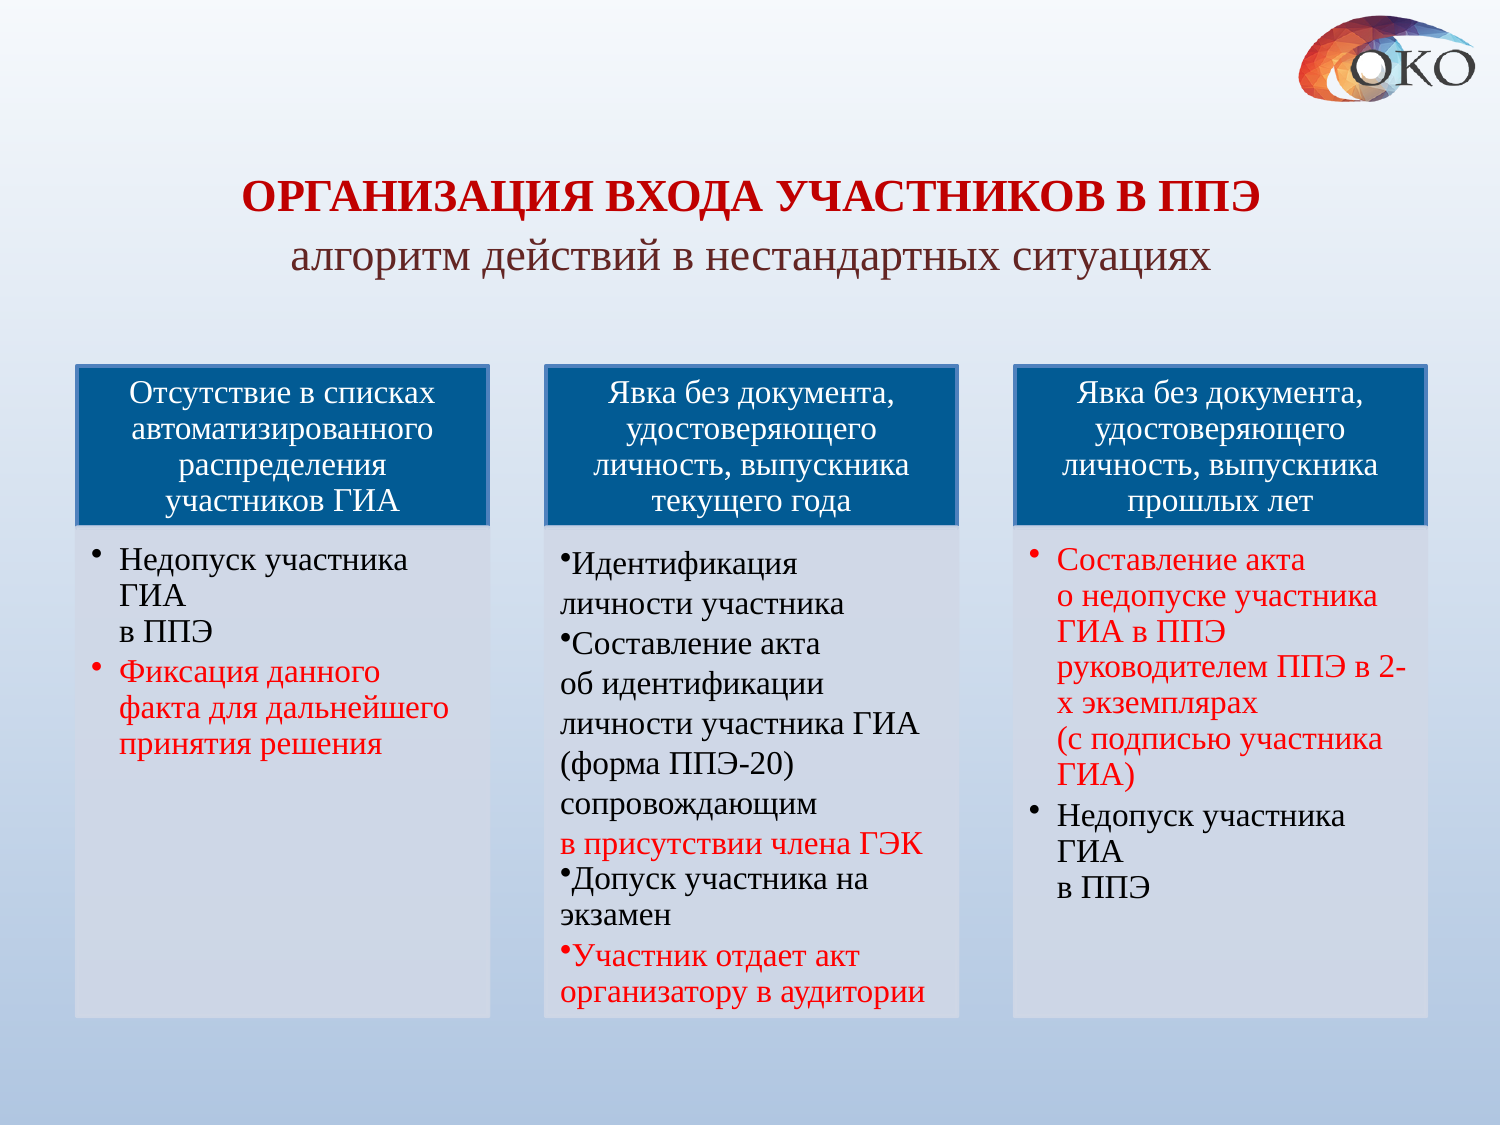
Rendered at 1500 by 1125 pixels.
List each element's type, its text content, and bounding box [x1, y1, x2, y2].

text_box организация входа участников в ППЭ [76, 145, 1427, 242]
picture [1272, 0, 1500, 123]
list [76, 286, 1427, 1096]
title алгоритм действий в нестандартных ситуациях [178, 242, 1325, 285]
